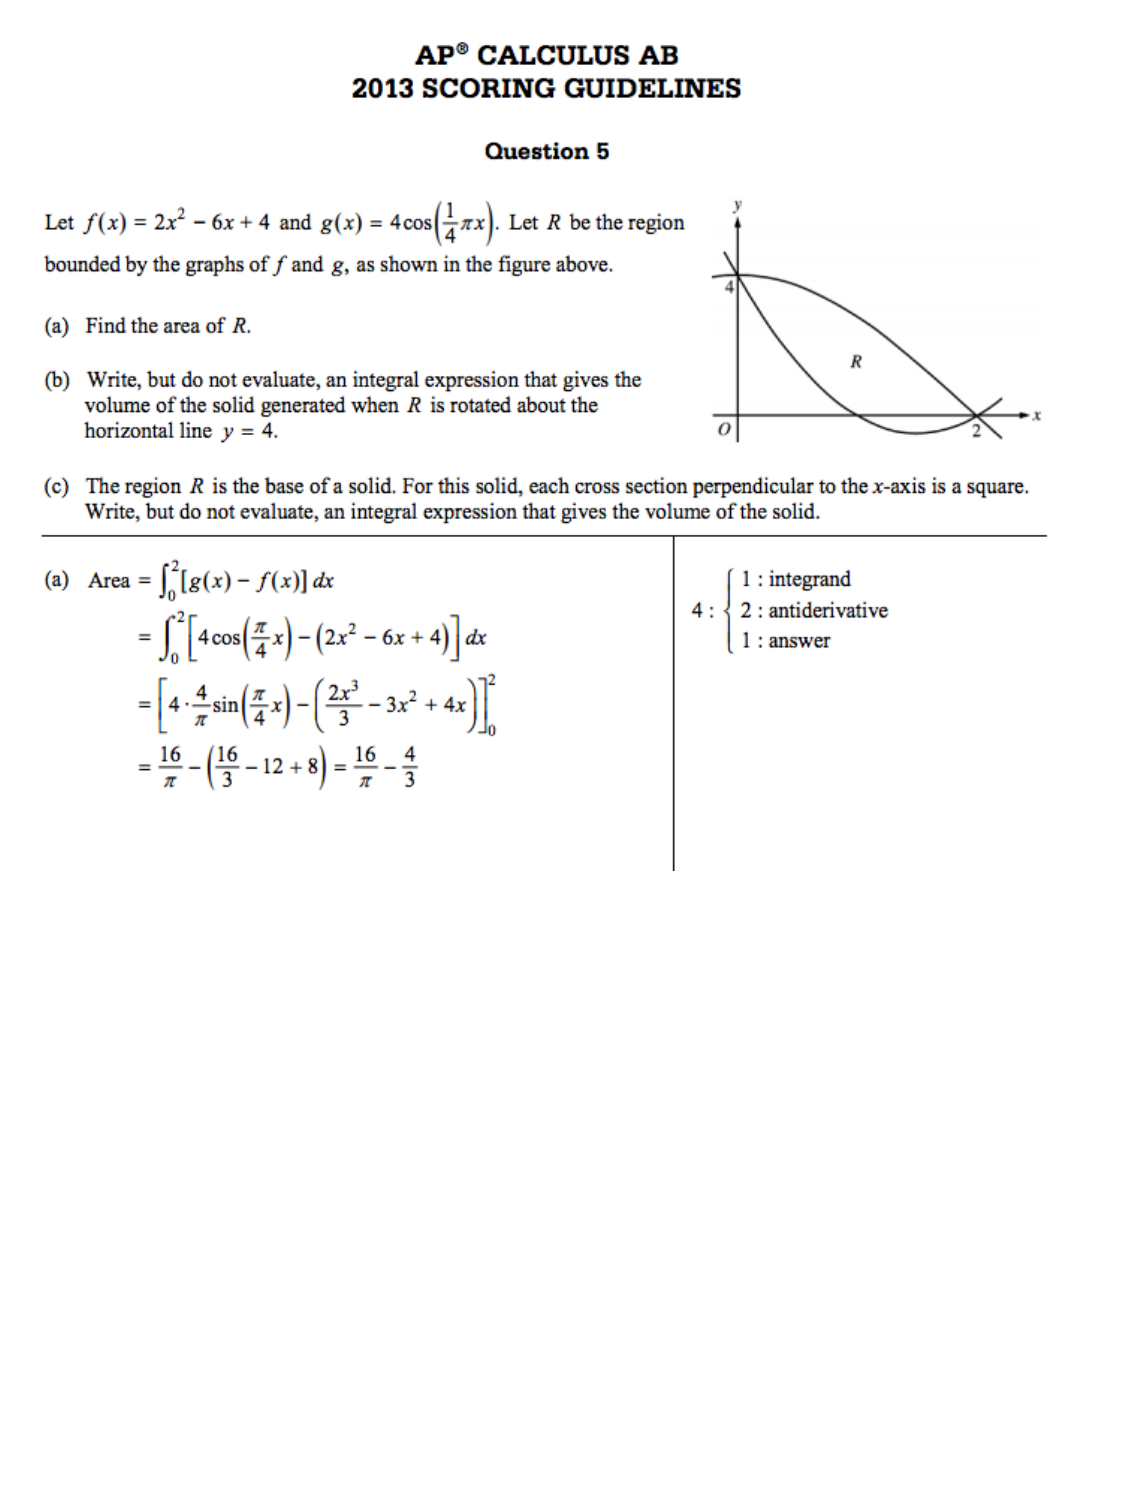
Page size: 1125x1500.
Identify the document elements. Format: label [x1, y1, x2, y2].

picture [0, 0, 1125, 871]
